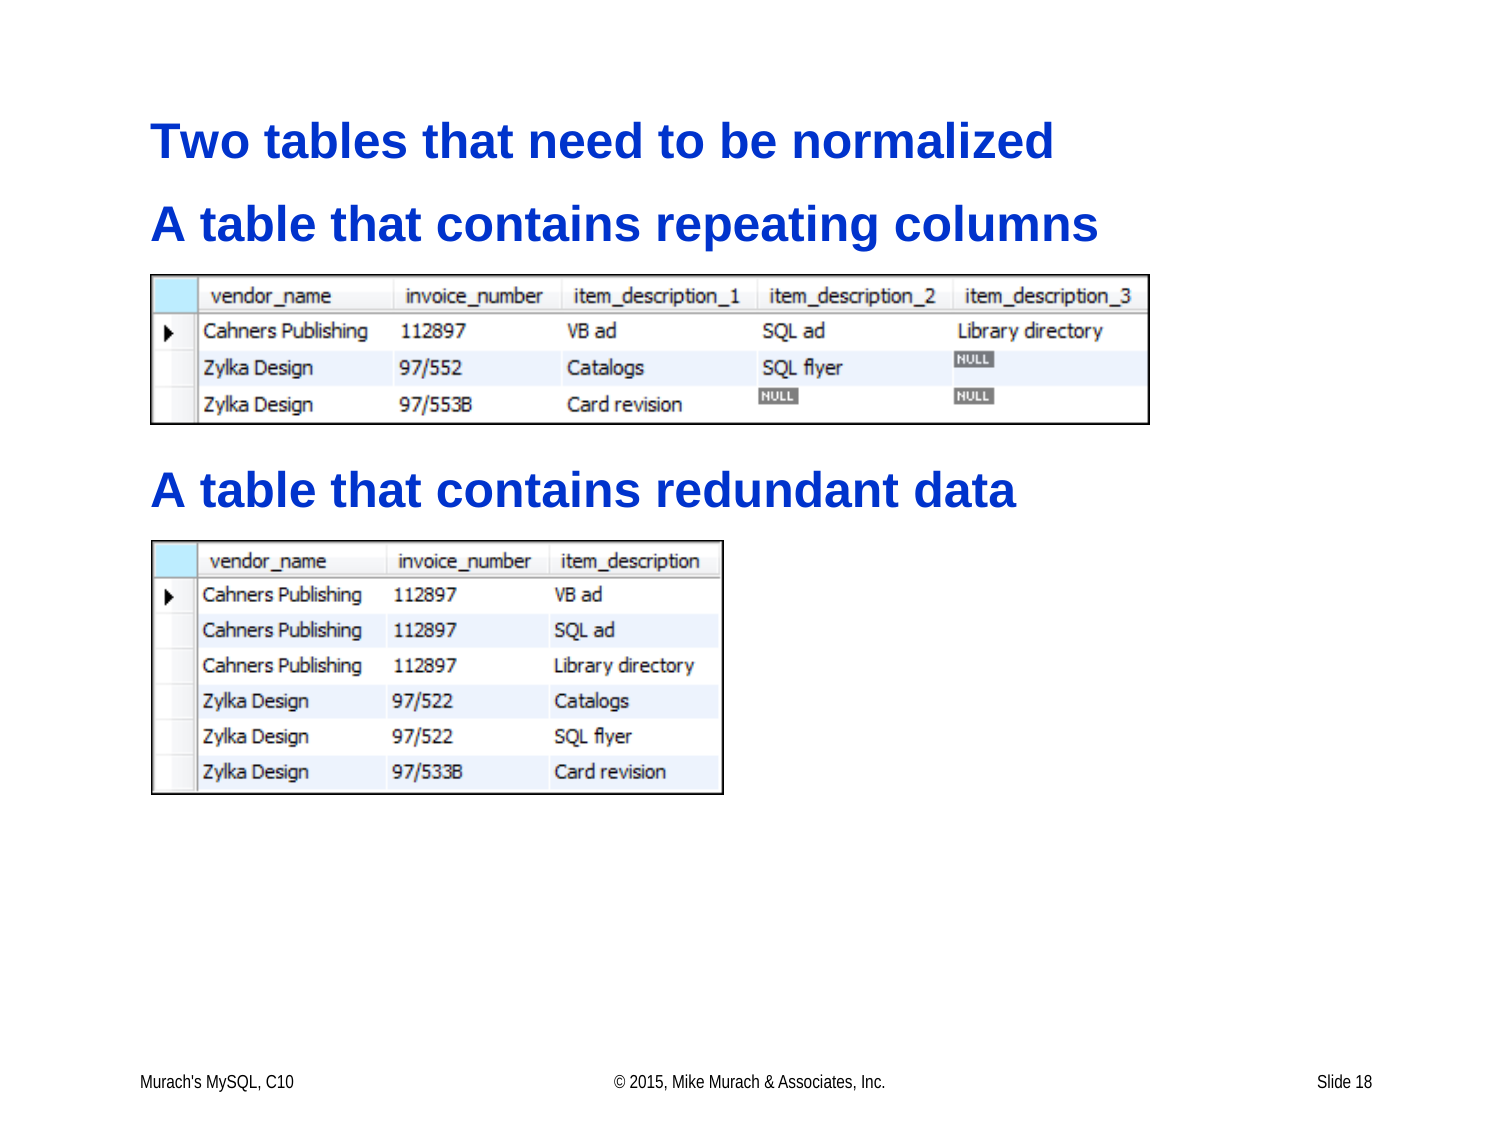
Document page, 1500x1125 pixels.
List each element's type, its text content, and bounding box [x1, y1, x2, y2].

picture [149, 274, 1151, 426]
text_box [149, 112, 1358, 299]
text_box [149, 435, 1358, 563]
footer © 2015, Mike Murach & Associates, Inc. [474, 1024, 1026, 1101]
slide_number Murach's MySQL, C10 [124, 1024, 451, 1101]
picture [150, 539, 725, 795]
slide_number Slide 18 [1074, 1024, 1388, 1101]
